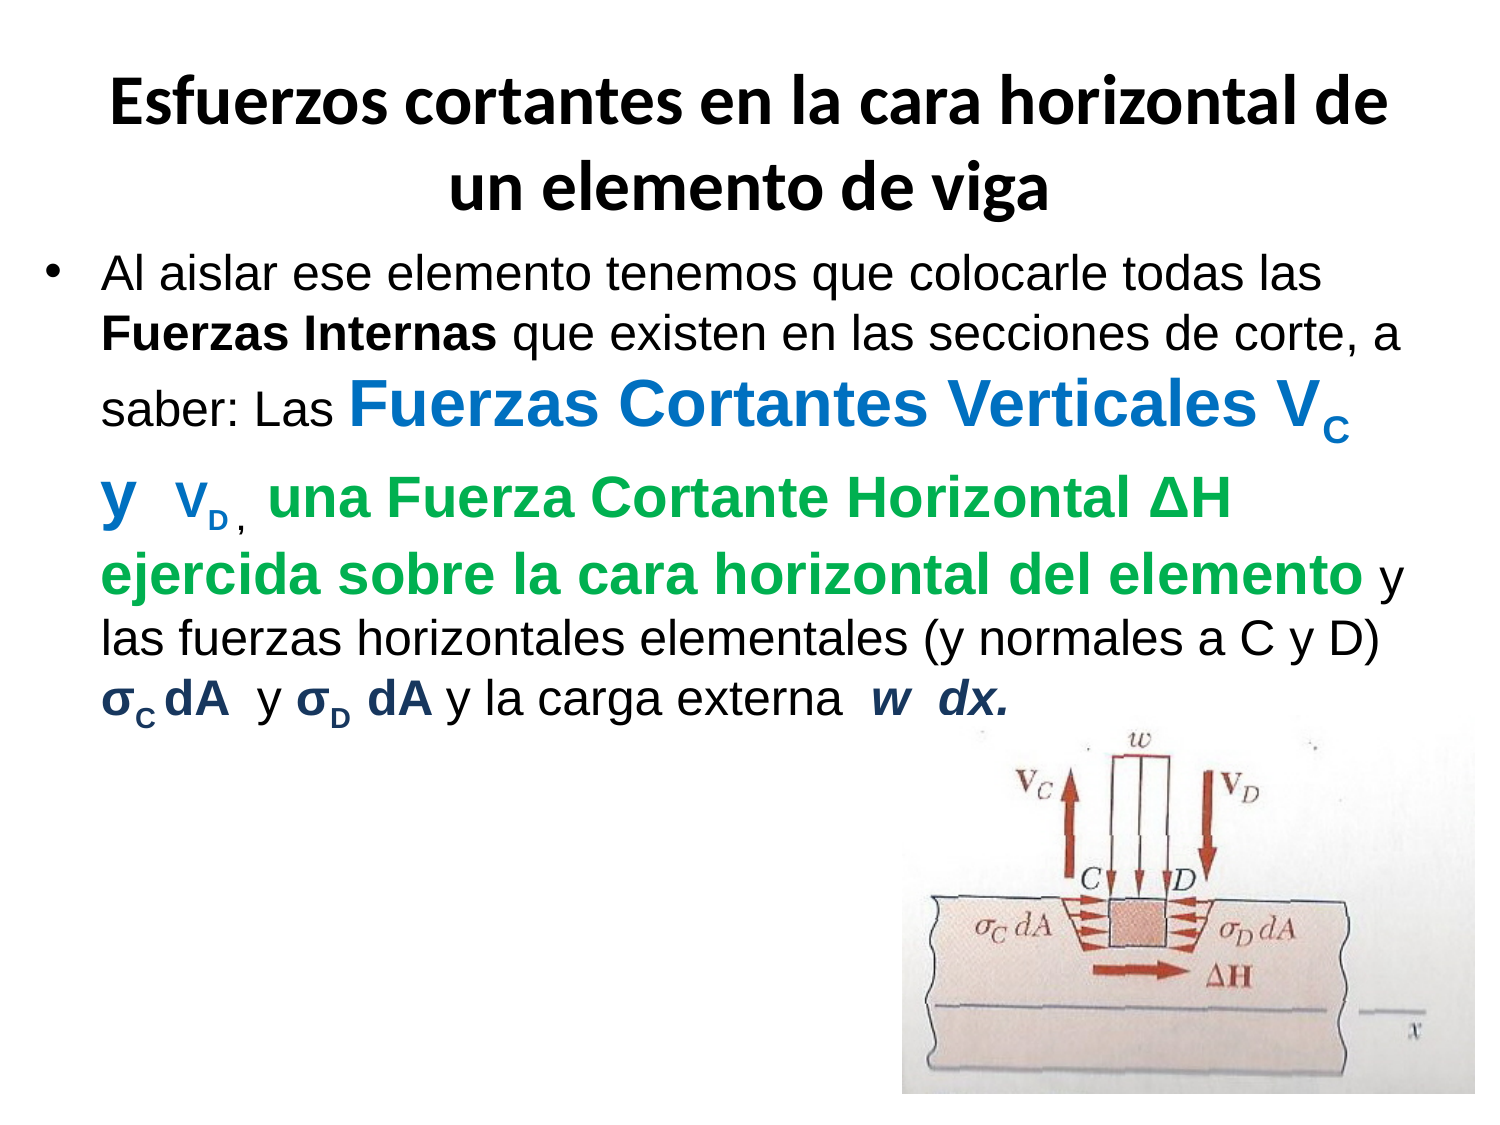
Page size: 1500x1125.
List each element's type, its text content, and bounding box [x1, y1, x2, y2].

title Esfuerzos cortantes en la cara horizontal de un elemento de viga [75, 45, 1425, 232]
picture [902, 715, 1475, 1094]
list Al aislar ese elemento tenemos que colocarle todas las Fuerzas Internas que existen en las secciones de corte, a saber: Las Fuerzas Cortantes Verticales VC y VD , una Fuerza Cortante Horizontal ΔH ejercida sobre la cara horizontal del elemento y las fuerzas horizontales elementales (y normales a C y D) σC dA y σD dA y la carga externa w dx. [29, 232, 1425, 1125]
